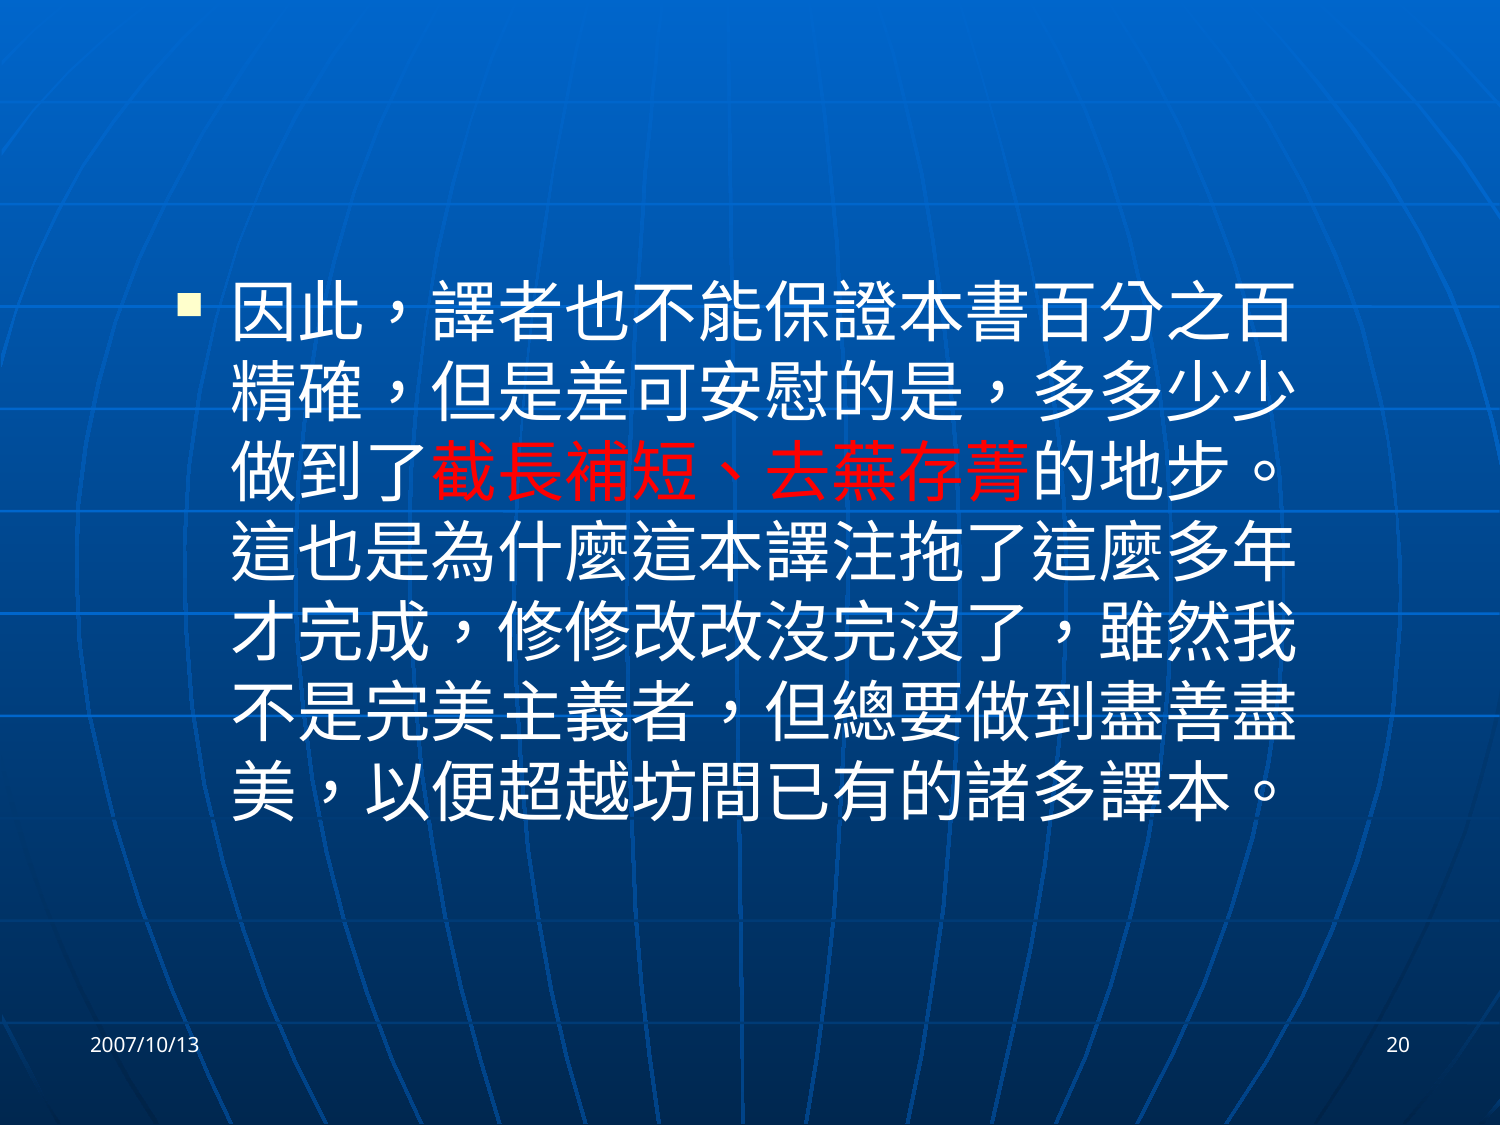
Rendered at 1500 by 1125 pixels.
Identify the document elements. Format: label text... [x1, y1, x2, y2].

list 因此，譯者也不能保證本書百分之百精確，但是差可安慰的是，多多少少做到了截長補短、去蕪存菁的地步。這也是為什麼這本譯注拖了這麼多年才完成，修修改改沒完沒了，雖然我不是完美主義者，但總要做到盡善盡美，以便超越坊間已有的諸多譯本。 [159, 262, 1351, 1006]
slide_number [74, 1023, 426, 1100]
slide_number 20 [1074, 1023, 1426, 1100]
